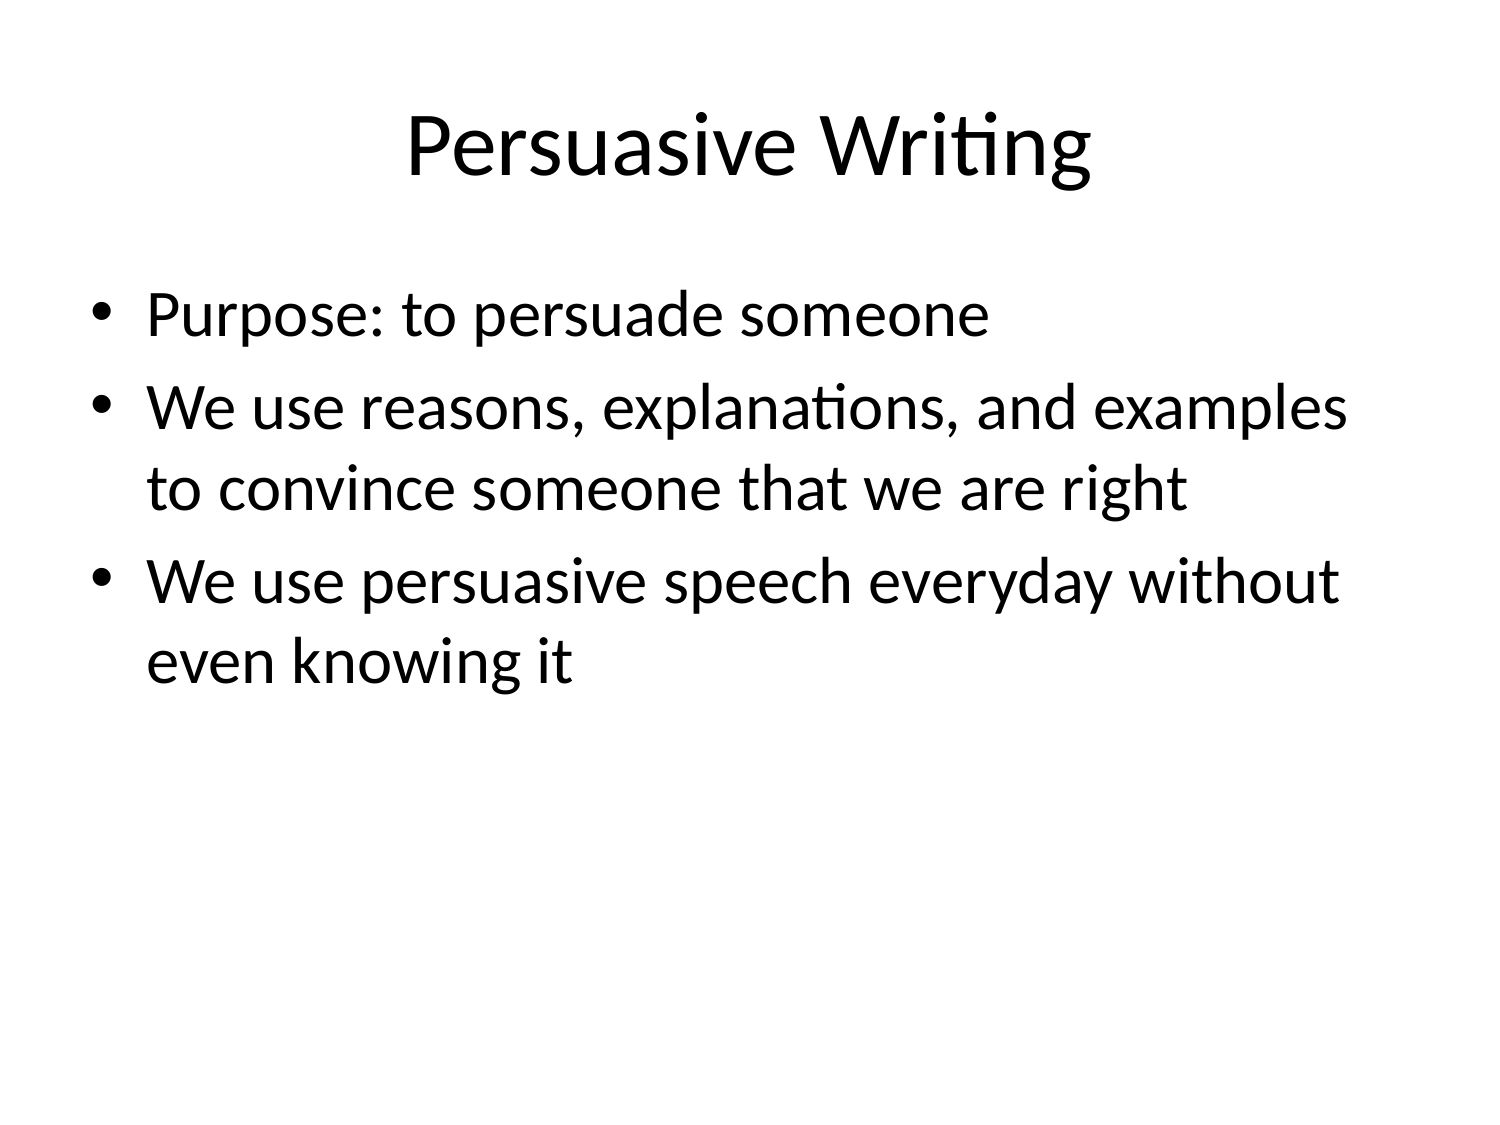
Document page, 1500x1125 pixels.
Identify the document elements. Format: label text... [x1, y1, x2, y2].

title Persuasive Writing [75, 45, 1425, 233]
list Purpose: to persuade someone We use reasons, explanations, and examples to convince someone that we are right We use persuasive speech everyday without even knowing it [75, 262, 1425, 1005]
